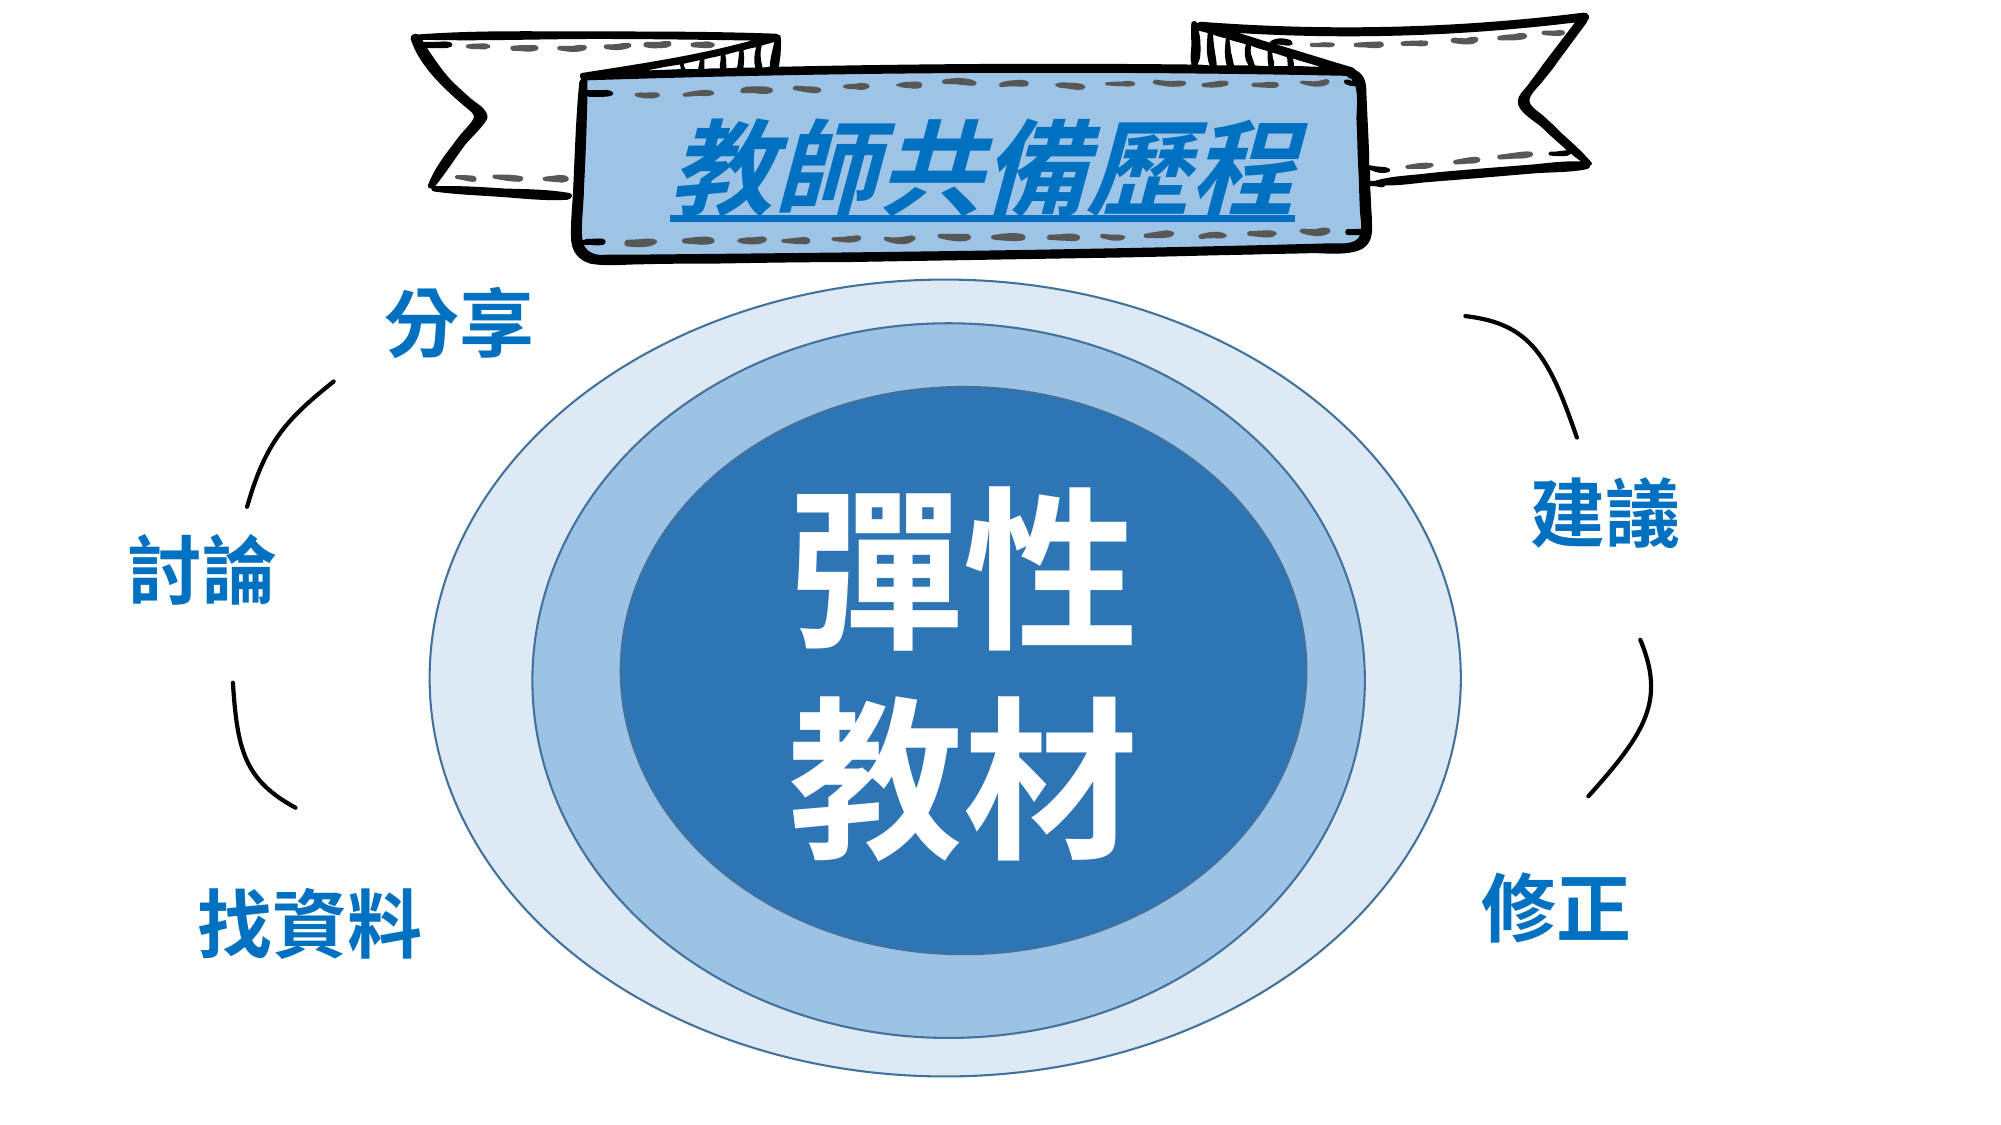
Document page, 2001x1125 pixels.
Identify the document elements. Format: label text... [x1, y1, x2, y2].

text_box [247, 381, 334, 507]
text_box 討論 [112, 516, 408, 622]
text_box 修正 [1466, 853, 1762, 959]
text_box 建議 [1515, 458, 1811, 564]
text_box 國家特色 [532, 323, 1365, 1038]
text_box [409, 11, 1594, 267]
text_box 分享 [369, 268, 665, 374]
text_box 世界 [429, 279, 1461, 1077]
text_box [1465, 316, 1577, 438]
text_box 彈性教材 [620, 386, 1307, 955]
text_box [1588, 639, 1652, 797]
text_box [232, 682, 296, 808]
text_box 找資料 [182, 869, 478, 975]
